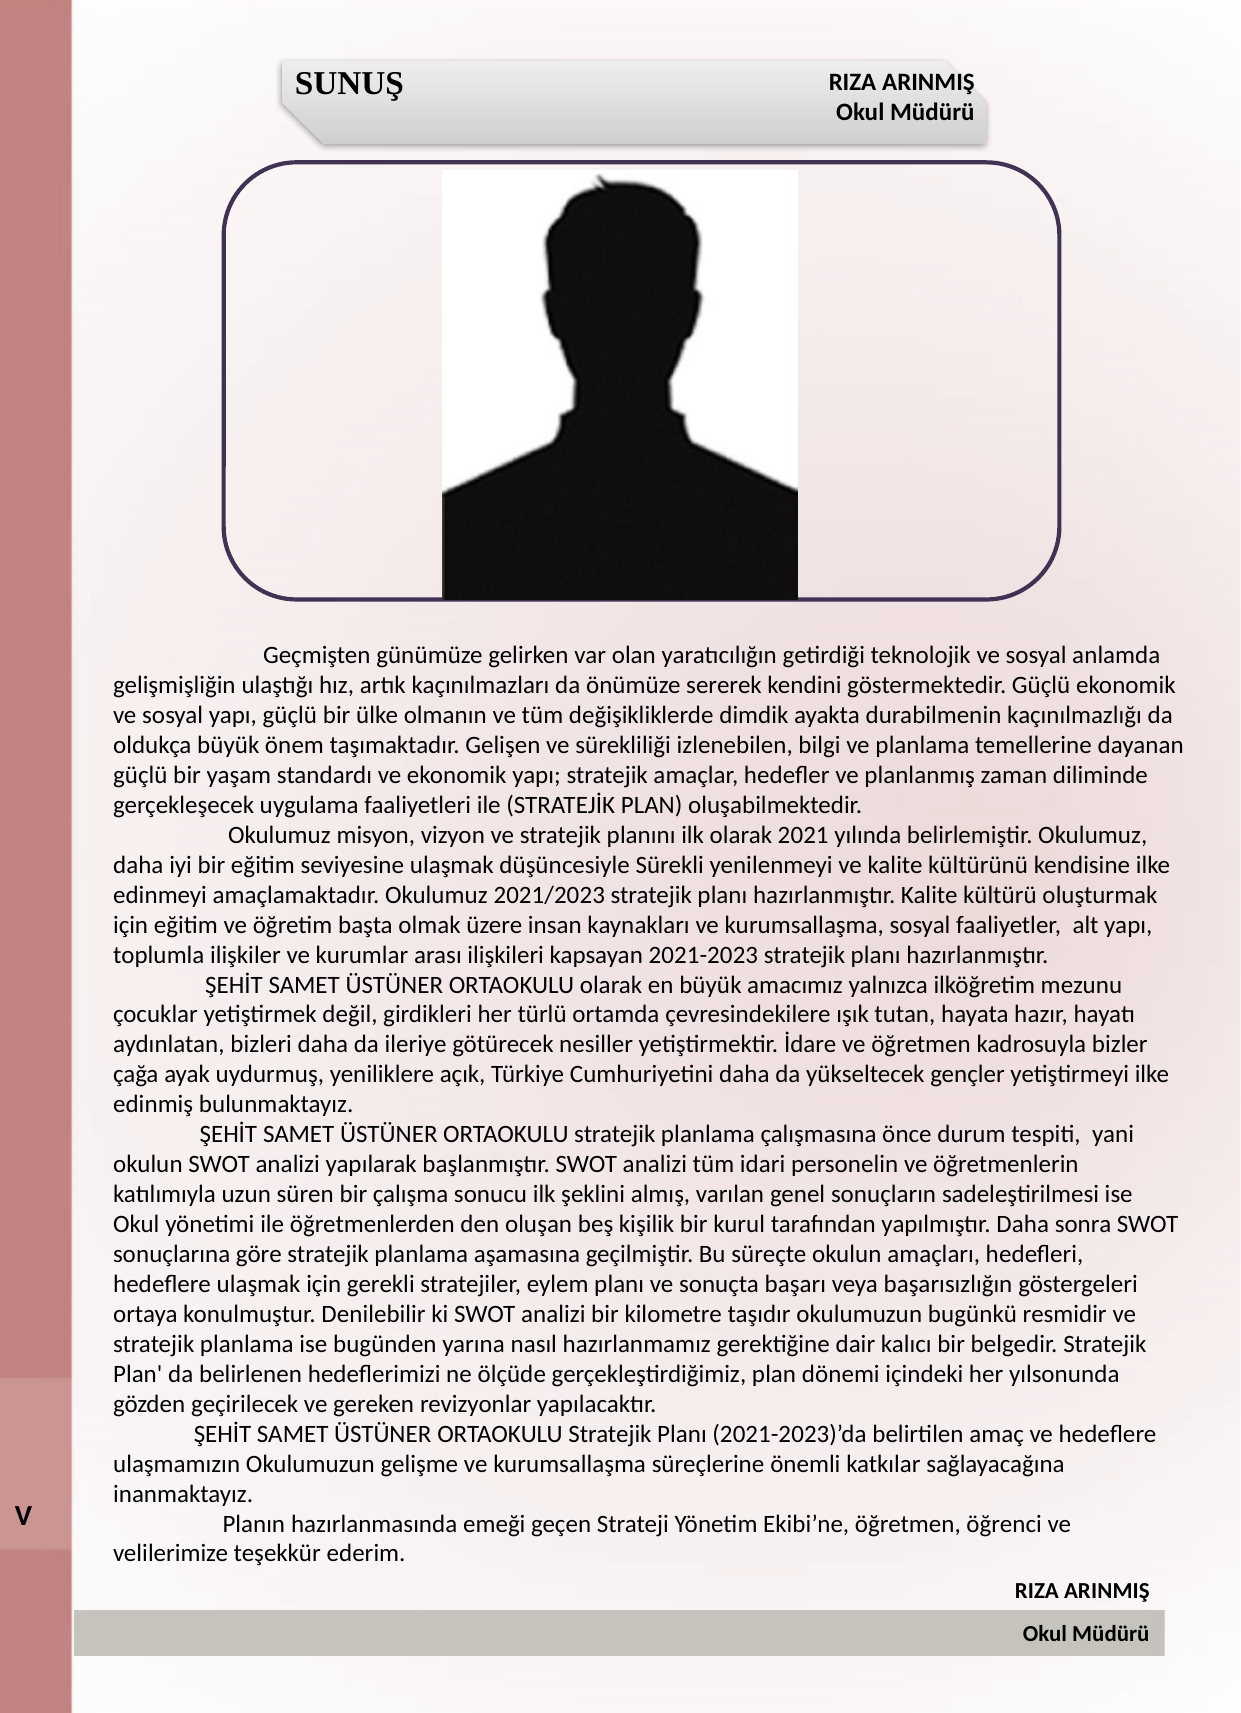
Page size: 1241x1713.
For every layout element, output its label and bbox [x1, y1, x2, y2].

text_box [264, 40, 990, 145]
picture [0, 0, 1241, 1713]
